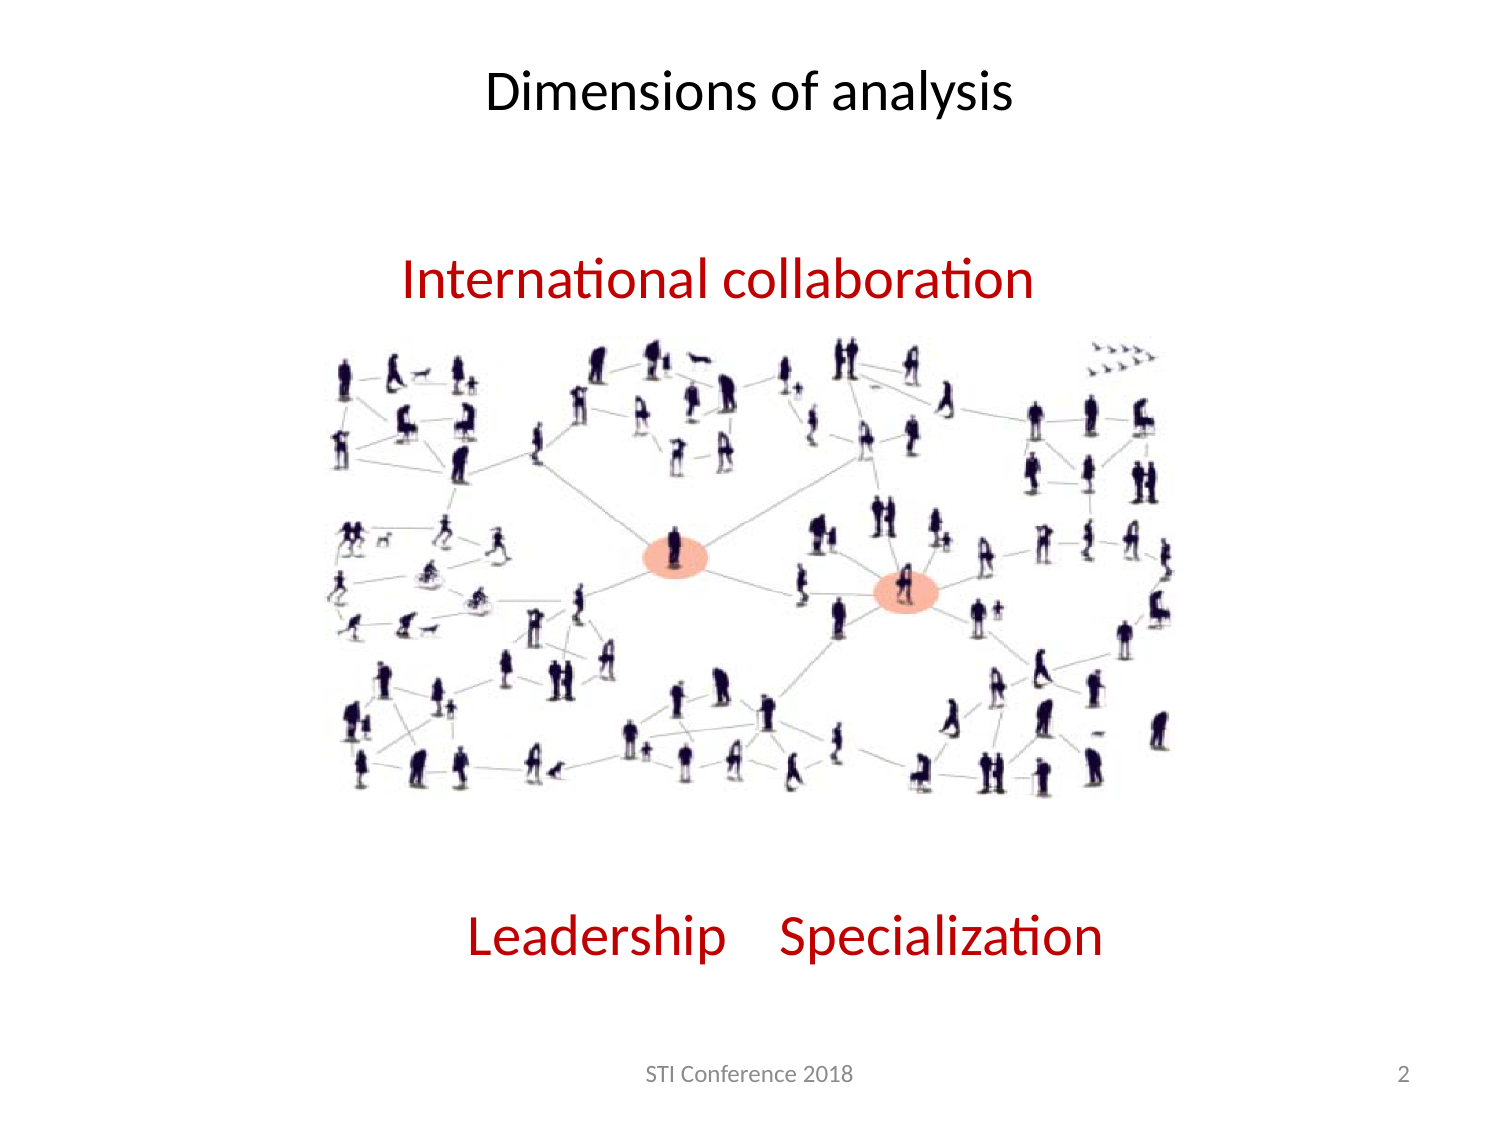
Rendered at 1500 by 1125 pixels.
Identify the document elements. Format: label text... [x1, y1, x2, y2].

title Dimensions of analysis [75, 45, 1425, 131]
list International collaboration Leadership Specialization [360, 232, 1235, 975]
footer STI Conference 2018 [512, 1042, 988, 1103]
picture [277, 314, 1185, 799]
slide_number 2 [1074, 1042, 1425, 1103]
